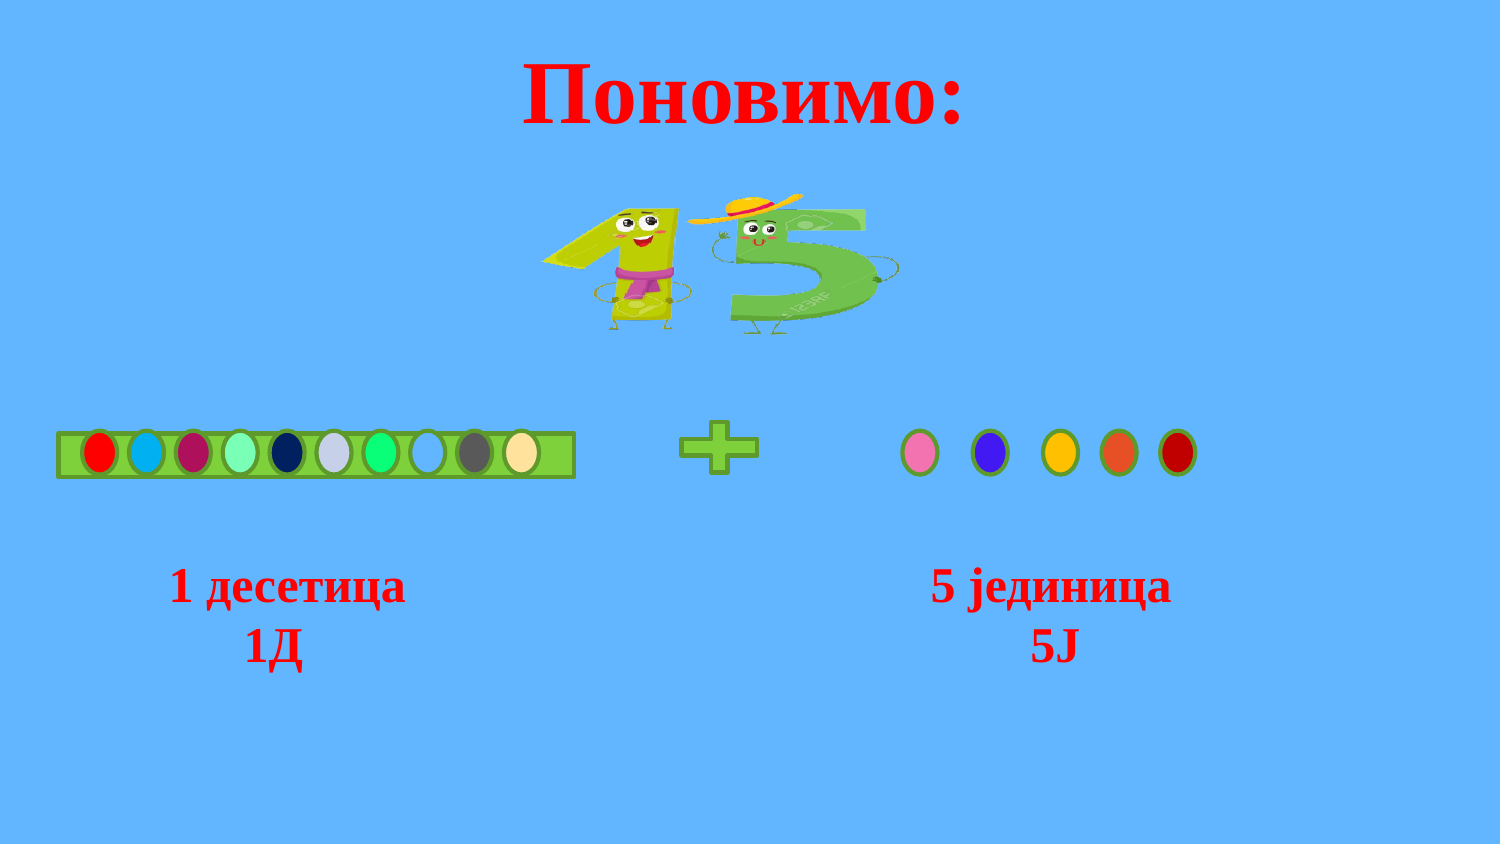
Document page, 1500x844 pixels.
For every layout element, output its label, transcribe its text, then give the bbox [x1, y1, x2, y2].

text_box [454, 428, 495, 477]
text_box [679, 420, 759, 475]
text_box 5 јединица 5Ј [915, 544, 1187, 680]
text_box [220, 428, 260, 477]
text_box [1099, 428, 1139, 477]
text_box [267, 428, 307, 477]
text_box [501, 428, 542, 477]
text_box [56, 431, 576, 479]
text_box [408, 428, 448, 477]
picture [421, 122, 1020, 405]
text_box [1158, 428, 1198, 477]
text_box [314, 428, 354, 477]
text_box [970, 428, 1010, 477]
text_box [1040, 428, 1081, 477]
text_box [79, 428, 120, 477]
text_box [173, 428, 213, 477]
text_box [361, 428, 401, 477]
text_box [126, 428, 167, 477]
title Поновимо: [70, 26, 1421, 150]
text_box 1 десетица 1Д [153, 544, 422, 680]
text_box [900, 428, 940, 477]
